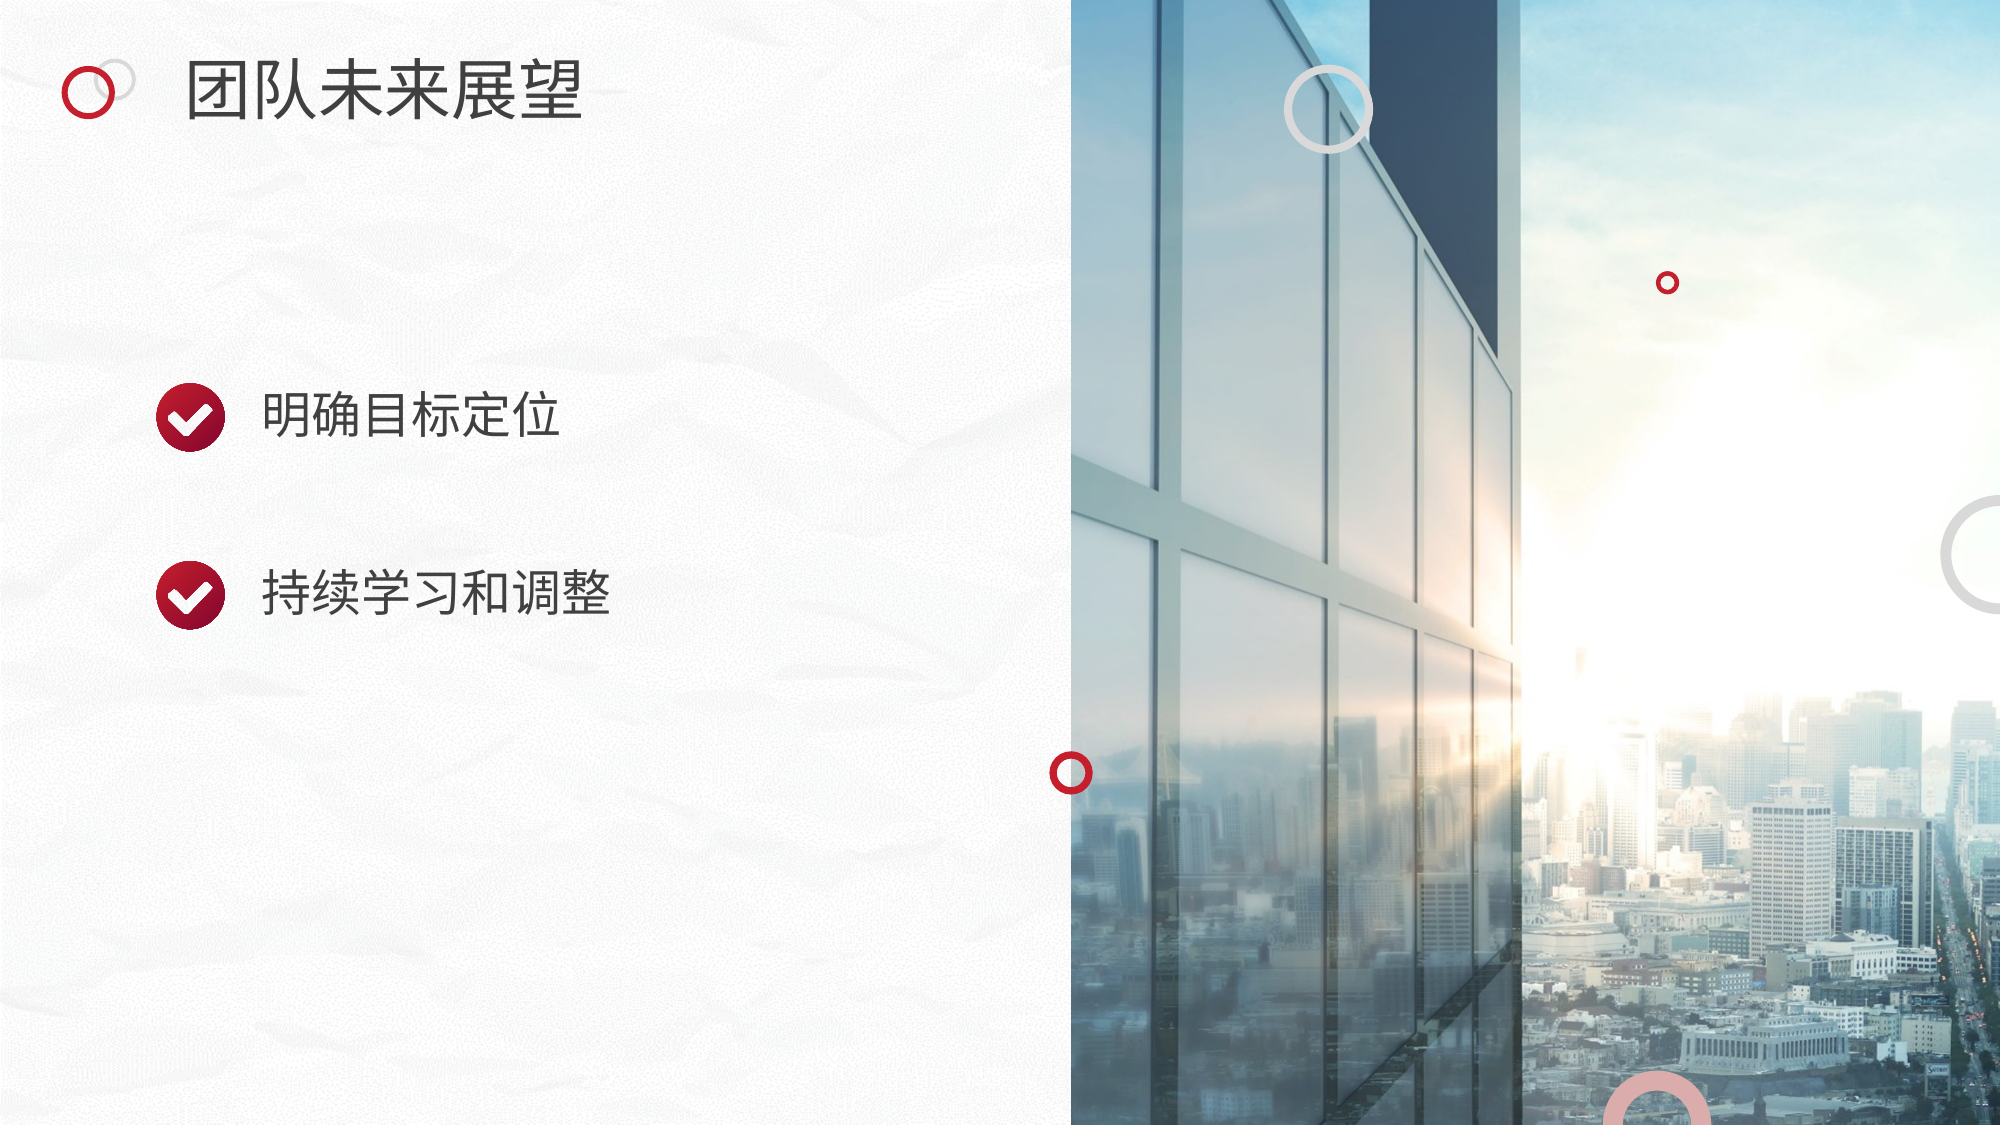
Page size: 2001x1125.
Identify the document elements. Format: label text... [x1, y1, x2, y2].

text_box [1048, 750, 1071, 796]
text_box 明确目标定位 [246, 376, 939, 452]
text_box [0, 0, 1071, 1125]
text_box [61, 58, 136, 120]
text_box [156, 383, 225, 452]
picture [1071, 0, 2000, 1125]
text_box 持续学习和调整 [246, 553, 939, 629]
text_box [156, 561, 225, 630]
text_box 团队未来展望 [170, 40, 601, 136]
